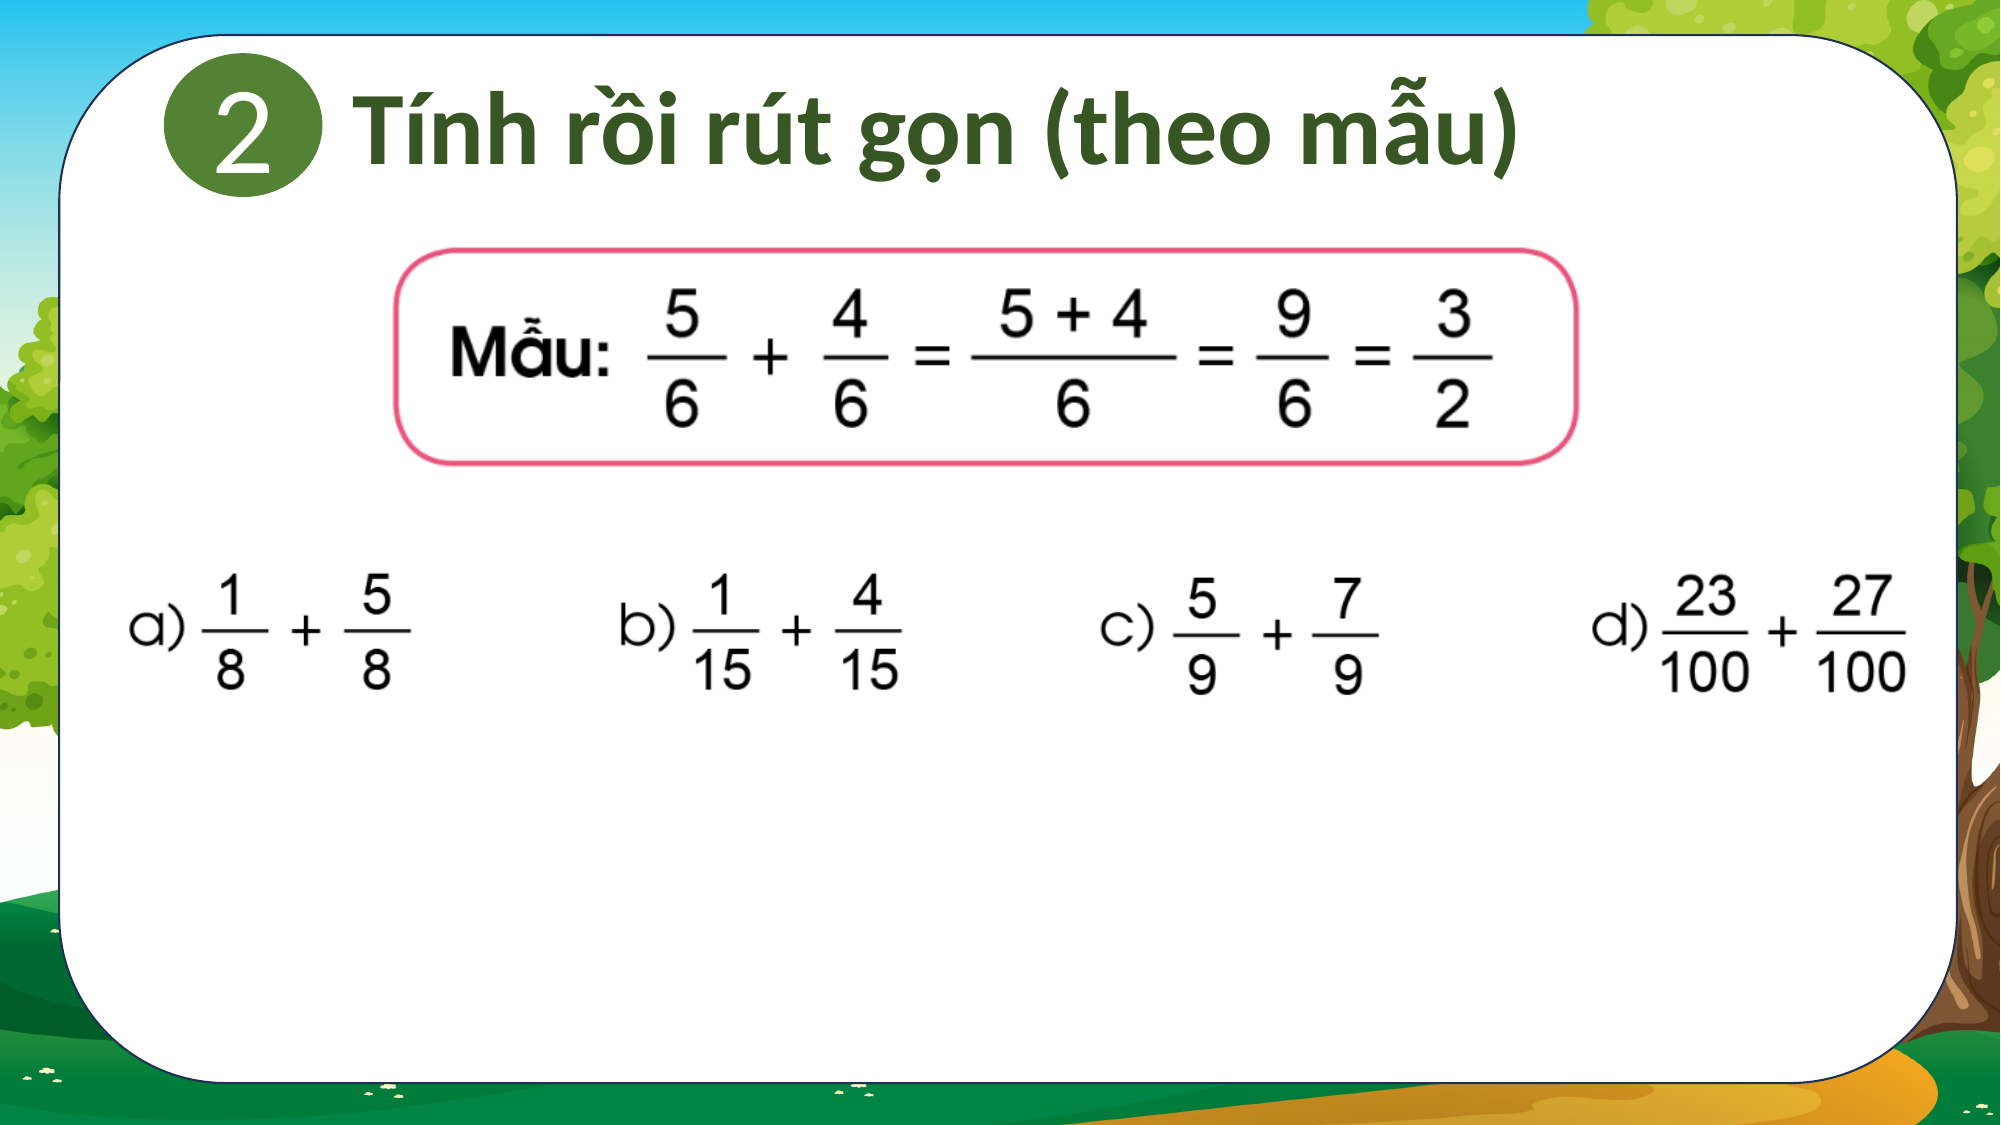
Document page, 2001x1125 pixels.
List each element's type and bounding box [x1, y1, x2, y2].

text_box [163, 41, 1783, 209]
picture [0, 0, 2000, 1125]
